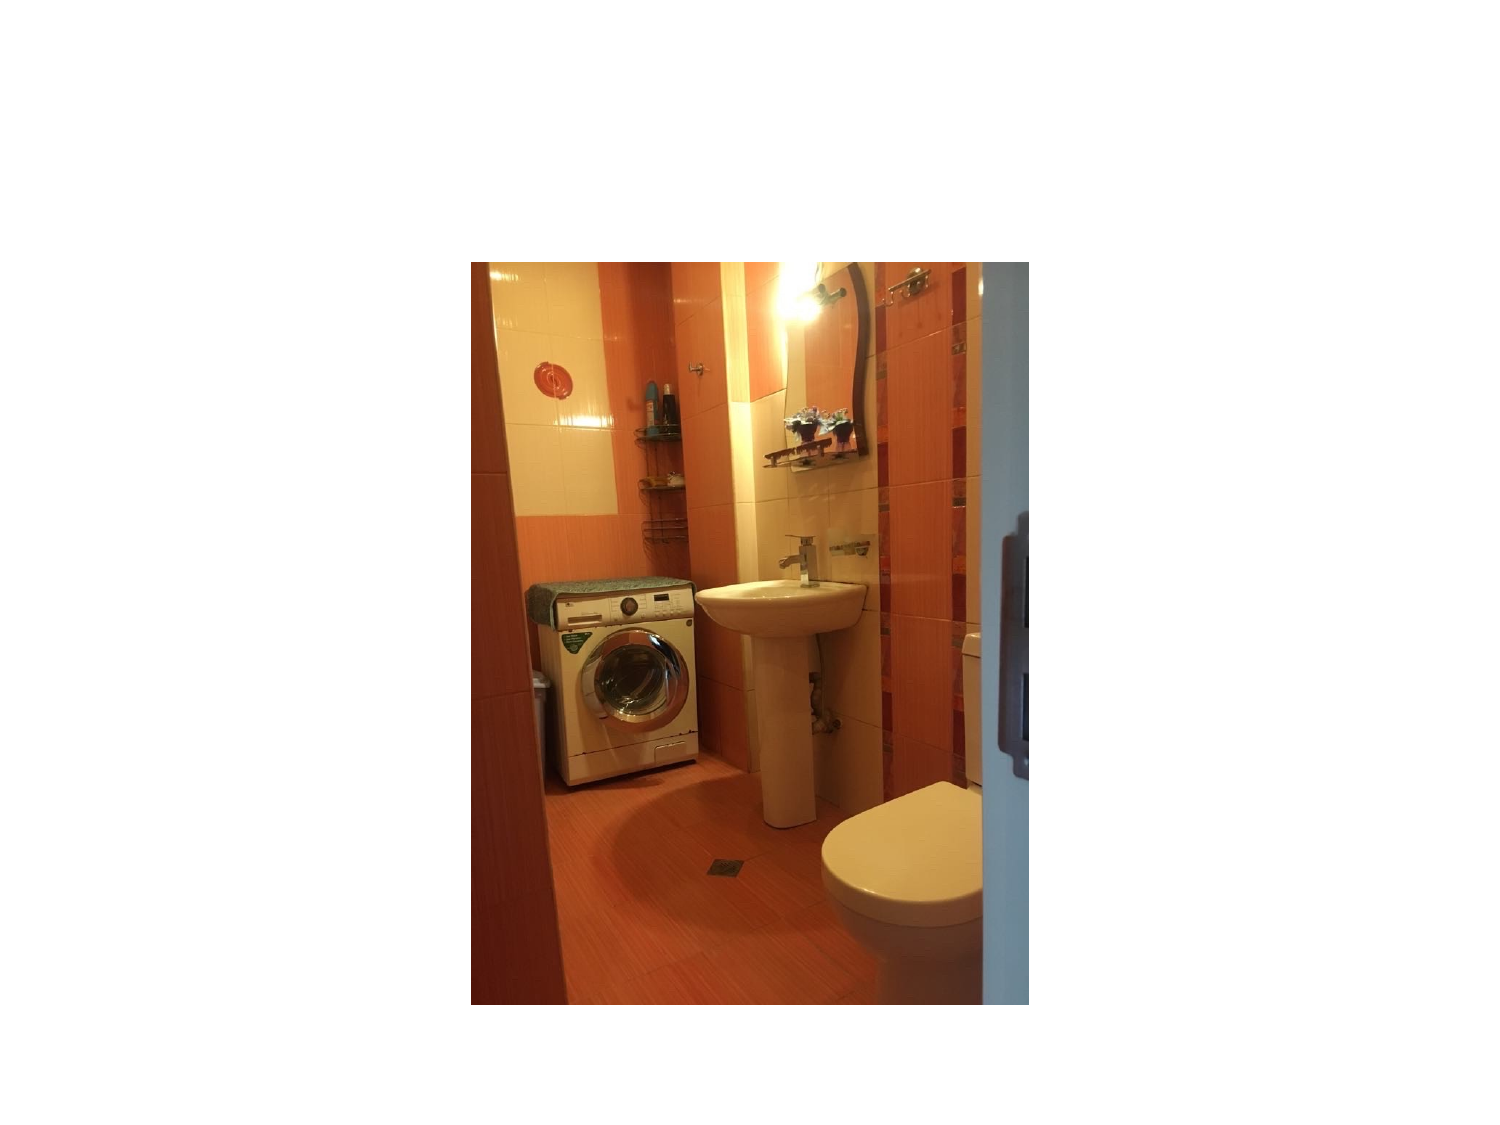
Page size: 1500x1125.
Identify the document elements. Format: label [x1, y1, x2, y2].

list [471, 262, 1029, 1006]
